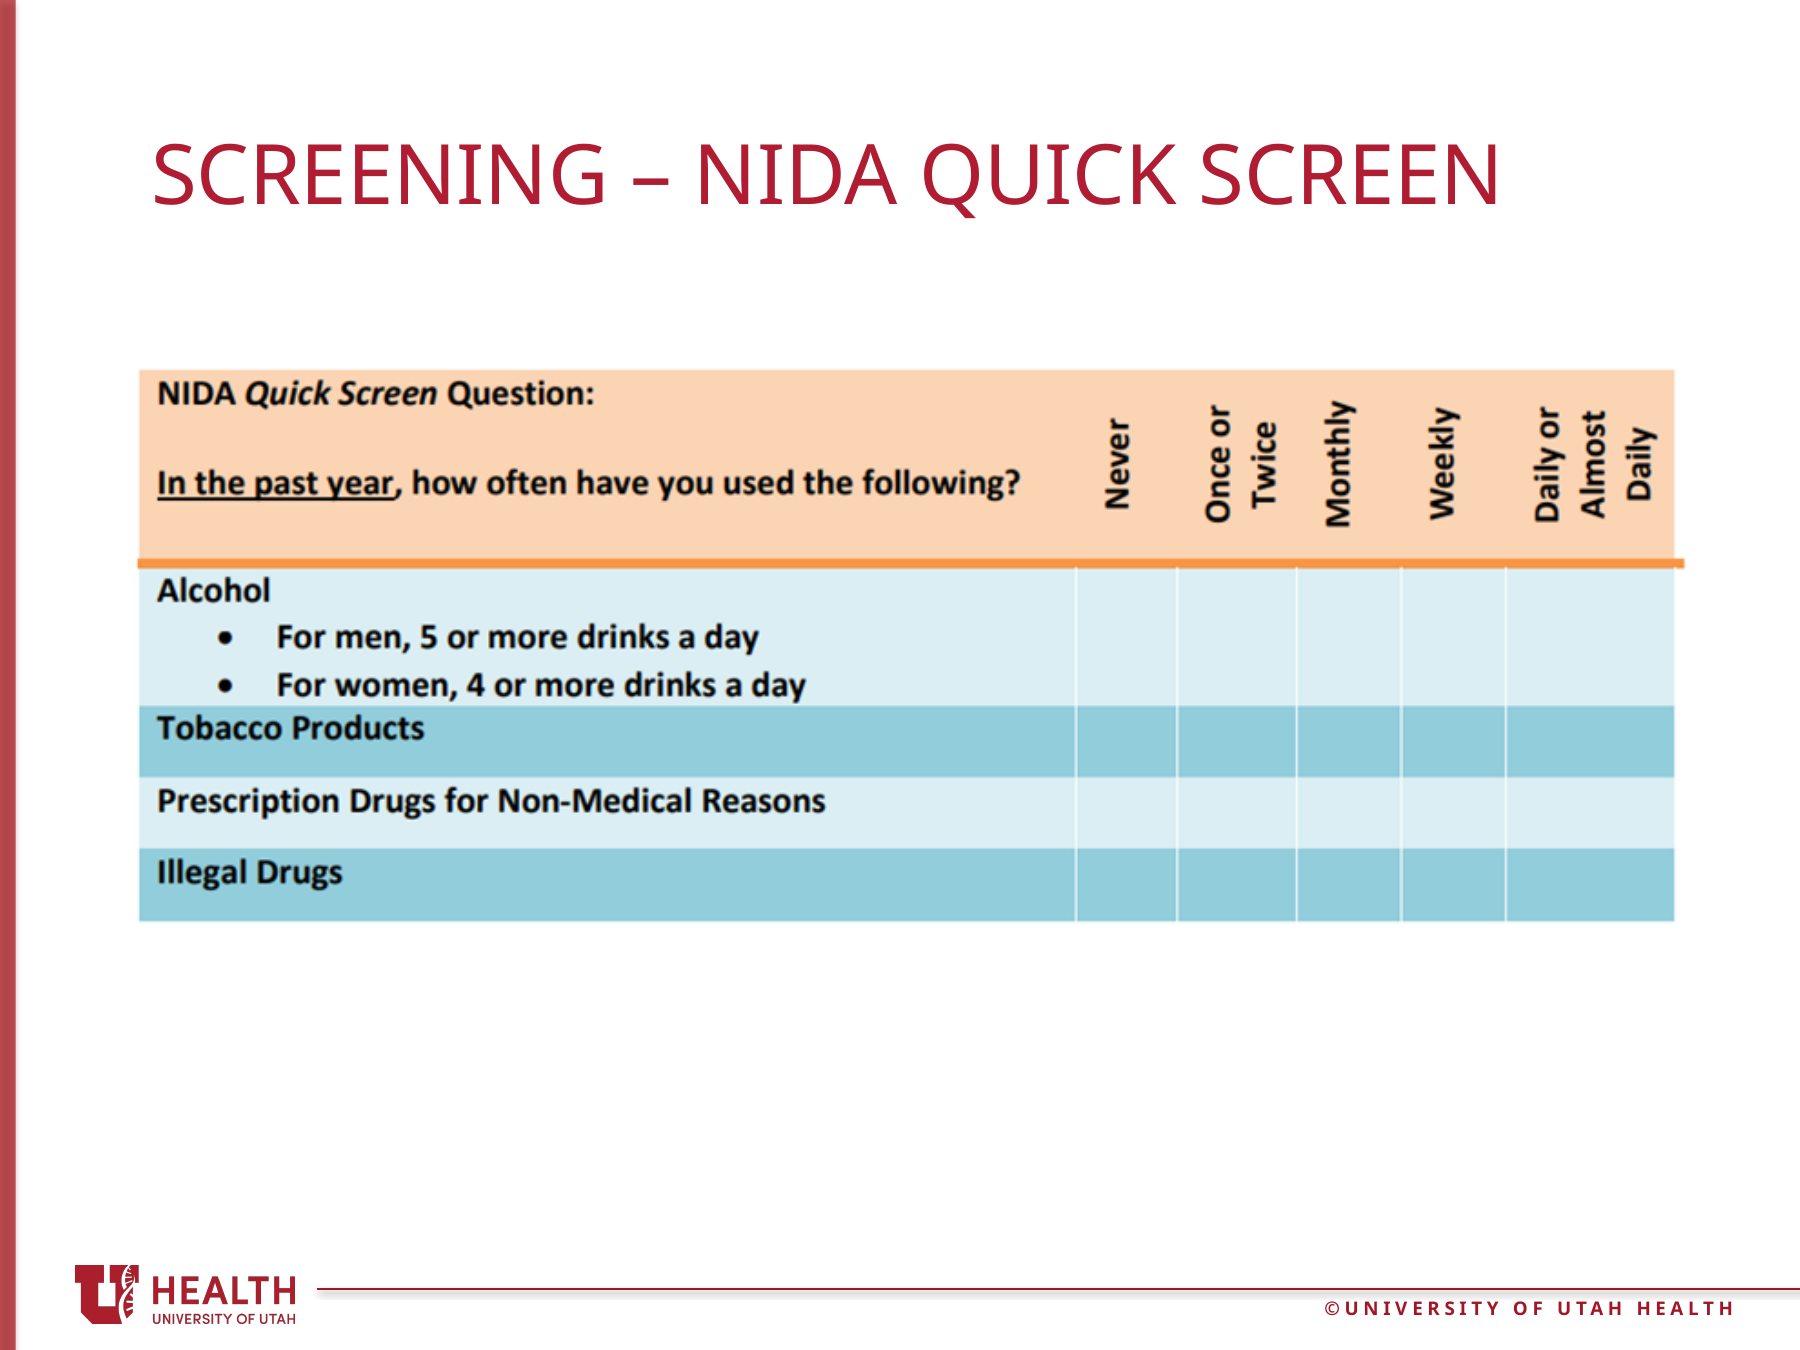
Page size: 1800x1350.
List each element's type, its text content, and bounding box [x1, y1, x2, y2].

picture [75, 1265, 295, 1324]
picture [118, 347, 1698, 946]
title Screening – NIDA Quick screen [135, 113, 1710, 223]
